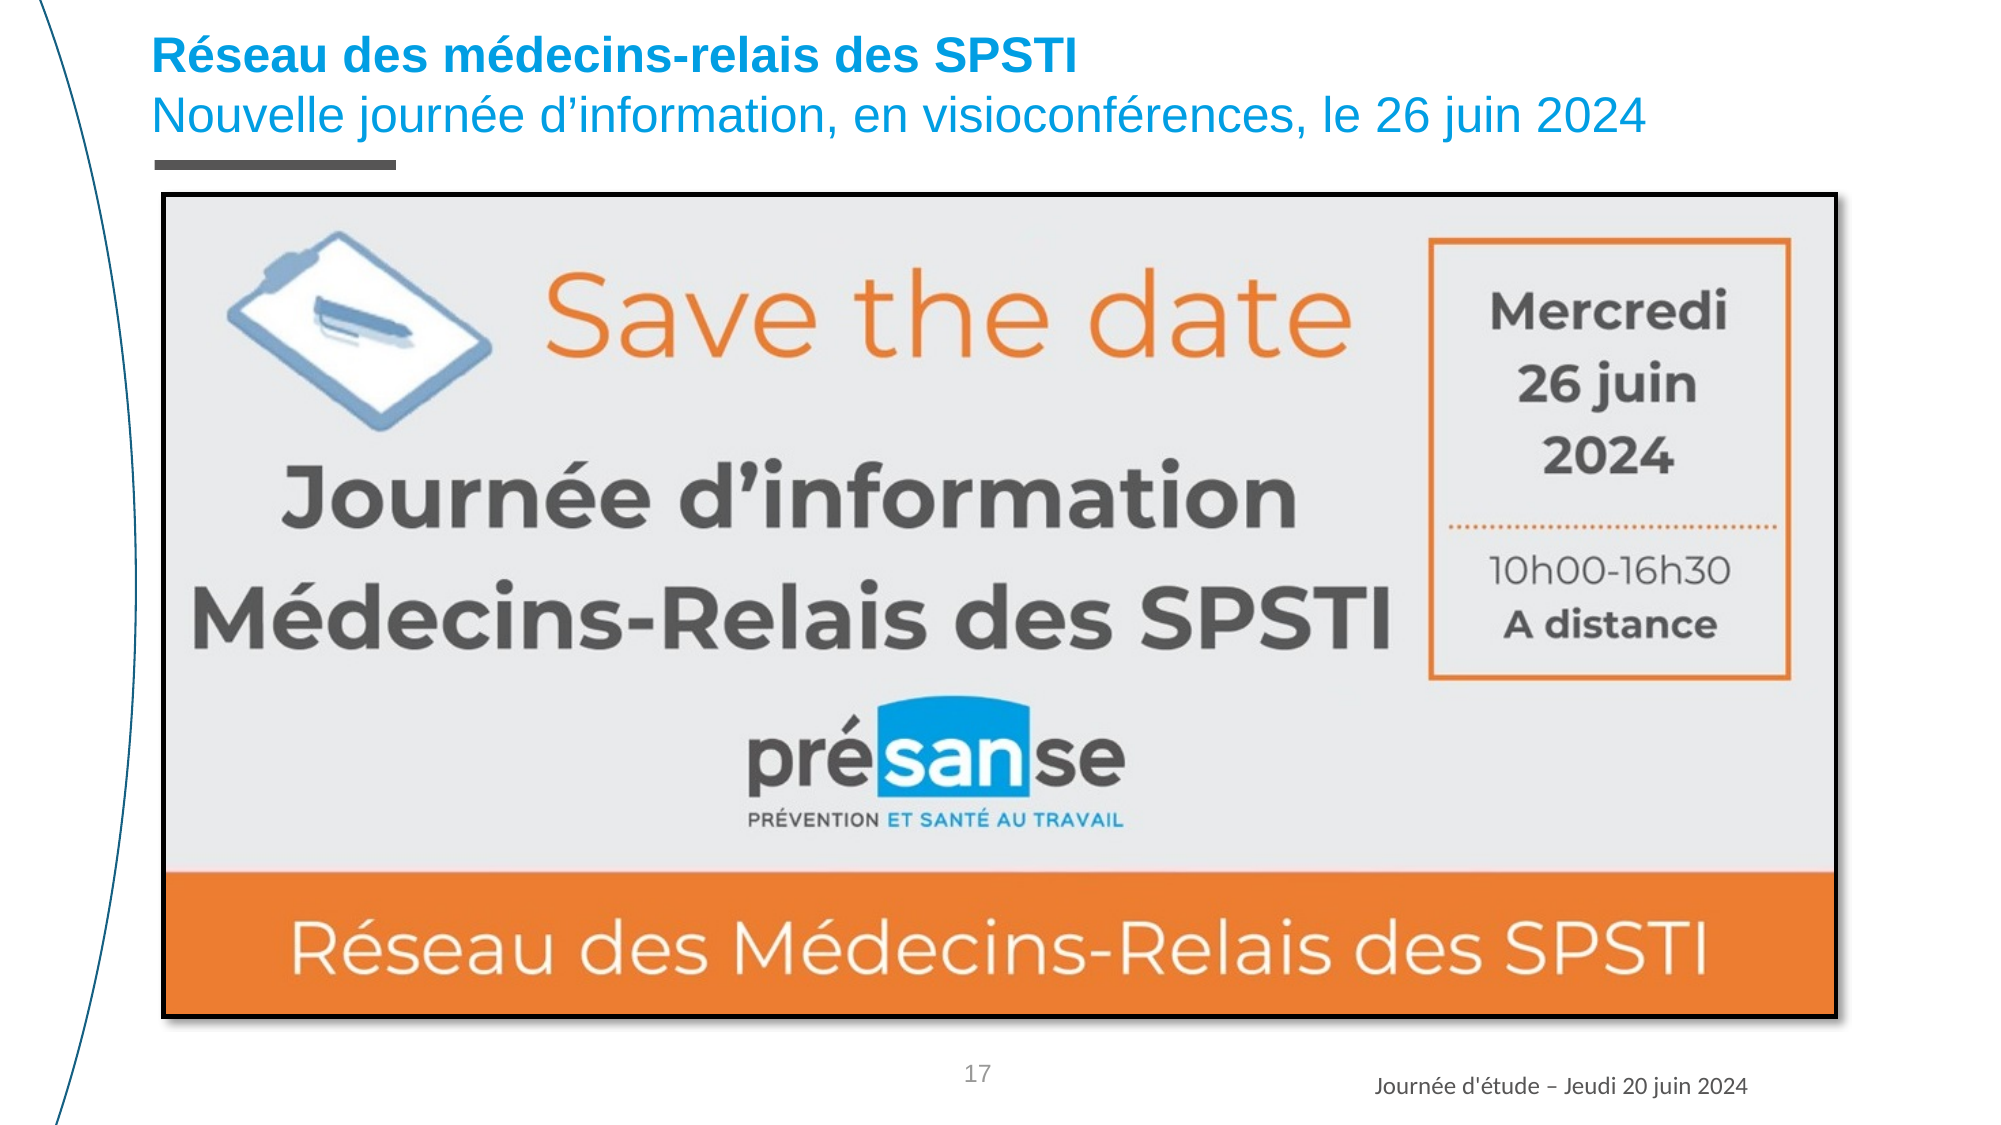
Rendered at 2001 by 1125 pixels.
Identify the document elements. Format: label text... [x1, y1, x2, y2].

text_box [162, 193, 1838, 1018]
text_box Journée d'étude – Jeudi 20 juin 2024 [1138, 1065, 1770, 1098]
slide_number 17 [752, 1042, 1203, 1103]
text_box Réseau des médecins-relais des SPSTI Nouvelle journée d’information, en visioconférences, le 26 juin 2024 [135, 14, 2000, 108]
